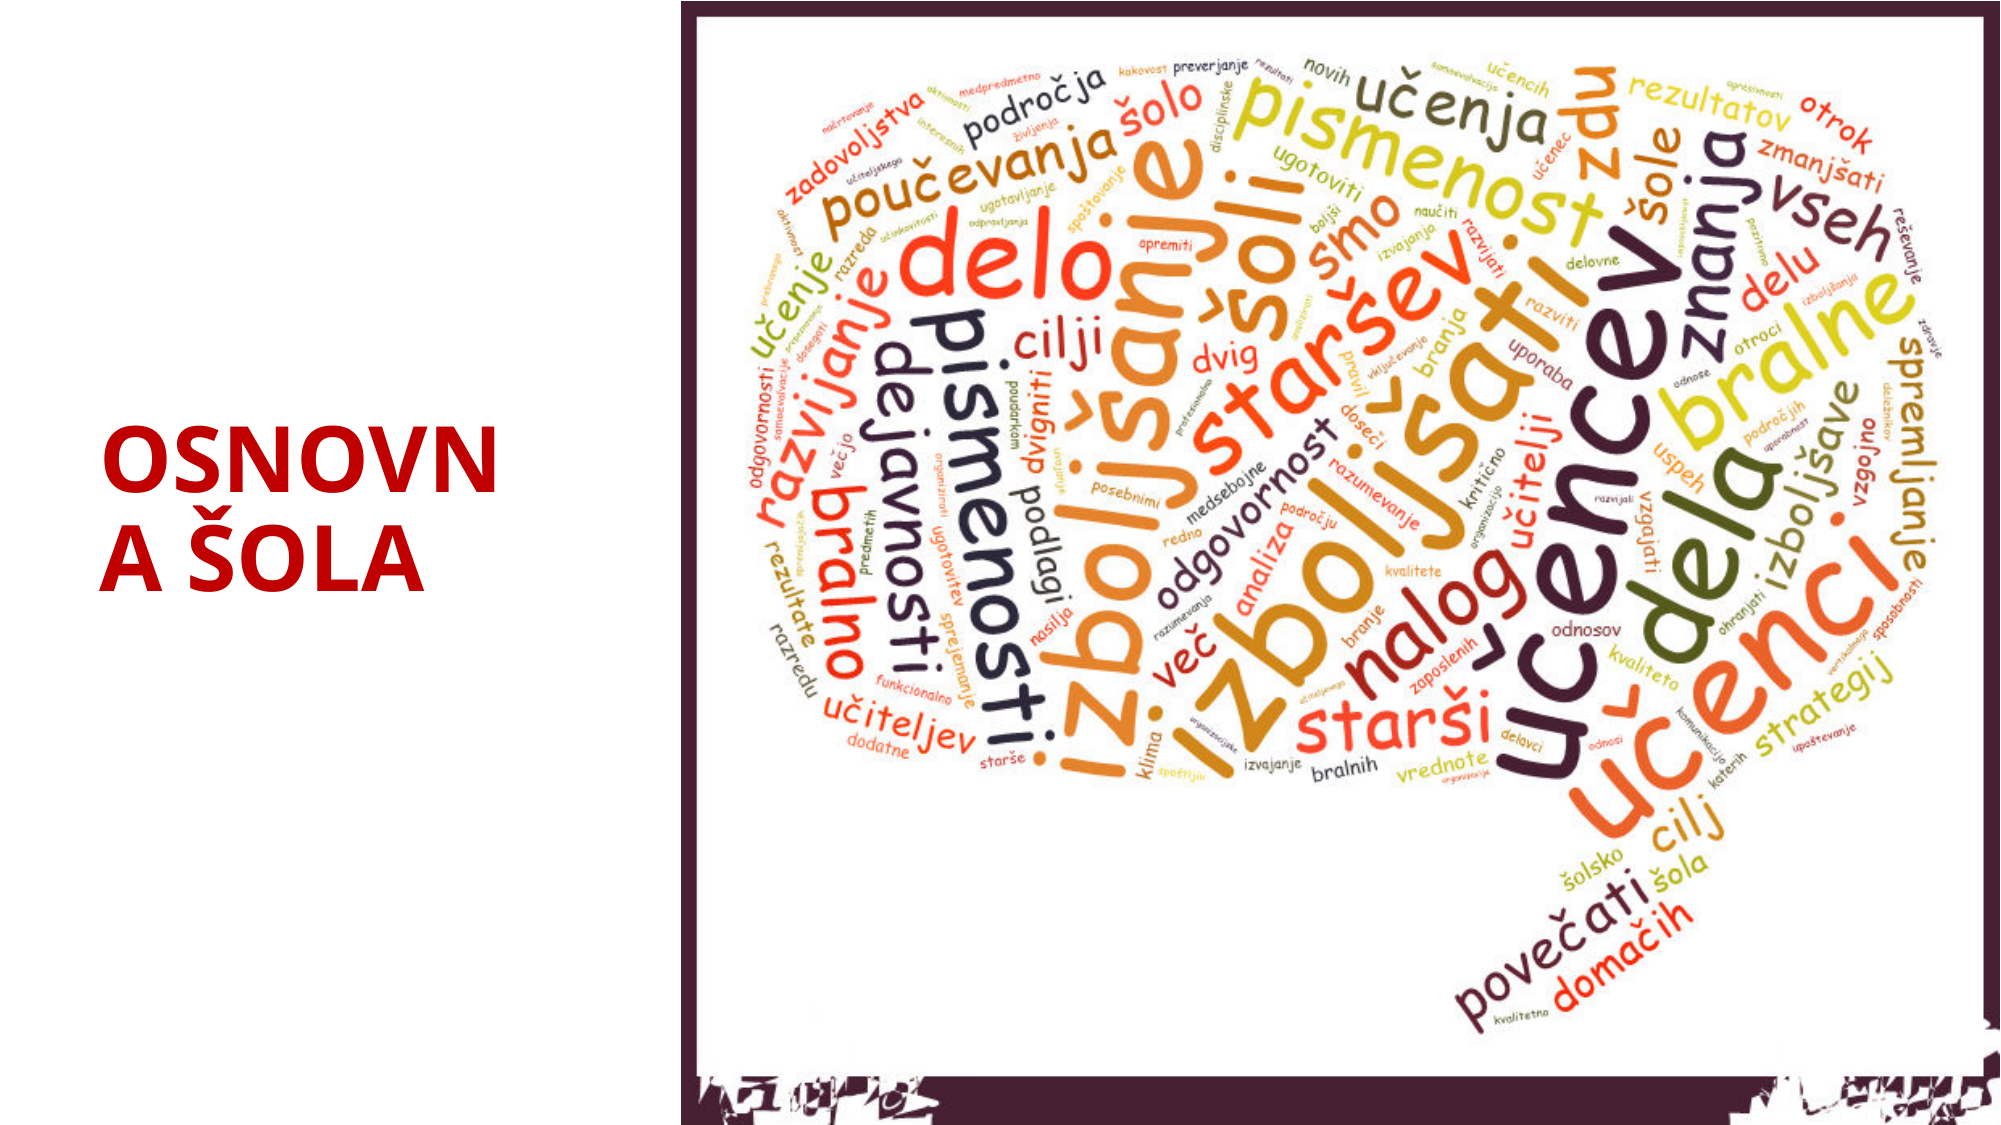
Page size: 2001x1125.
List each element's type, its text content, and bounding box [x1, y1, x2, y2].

title OSNOVNA ŠOLA [84, 415, 523, 609]
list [681, 1, 2000, 1125]
